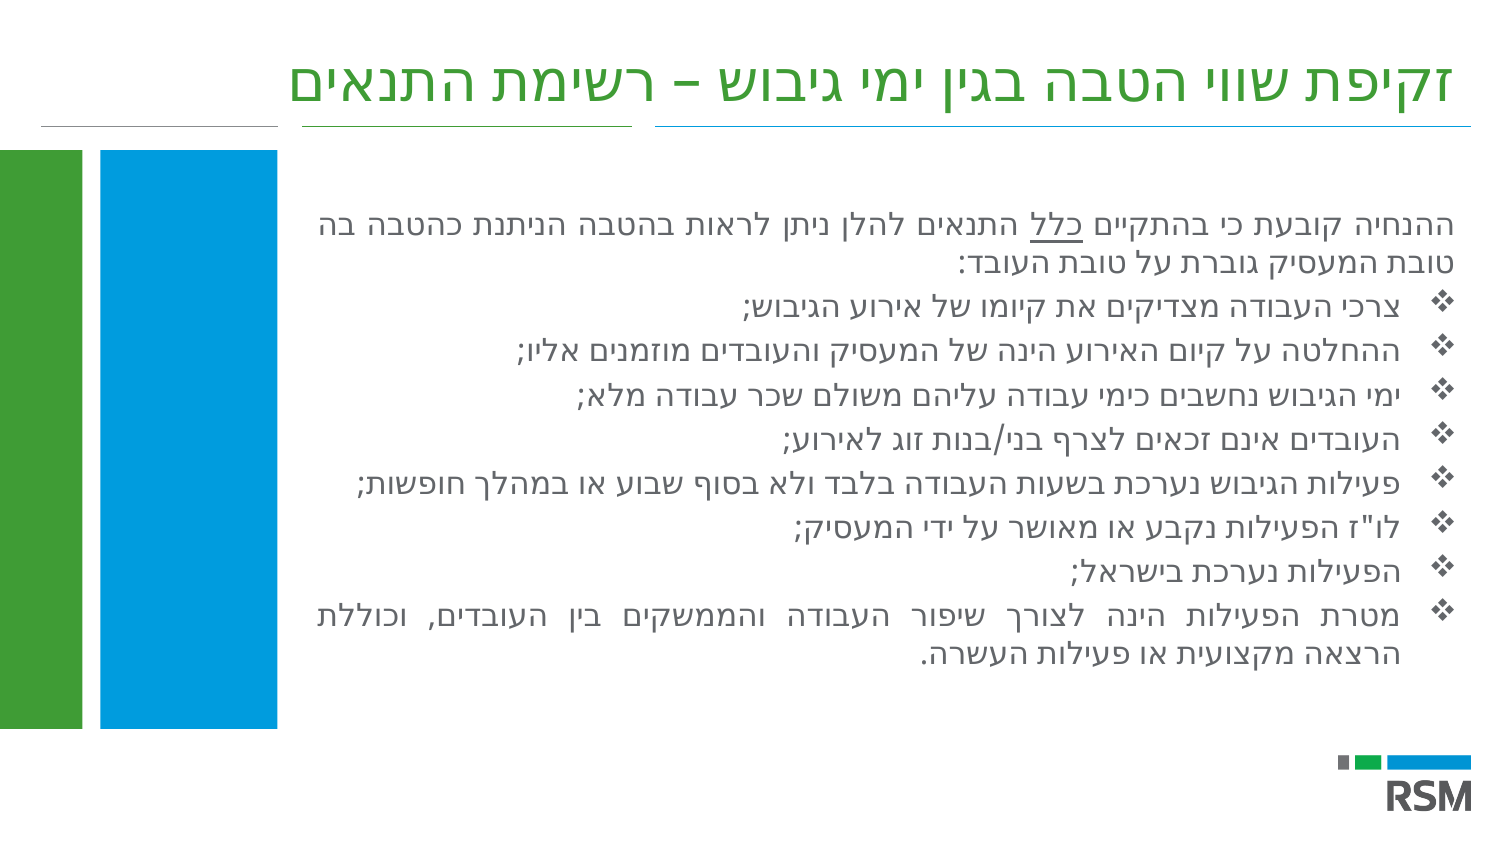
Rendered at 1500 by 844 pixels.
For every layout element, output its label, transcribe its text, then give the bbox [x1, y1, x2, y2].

list ההנחיה קובעת כי בהתקיים כלל התנאים להלן ניתן לראות בהטבה הניתנת כהטבה בה טובת המעסיק גוברת על טובת העובד: צרכי העבודה מצדיקים את קיומו של אירוע הגיבוש; ההחלטה על קיום האירוע הינה של המעסיק והעובדים מוזמנים אליו; ימי הגיבוש נחשבים כימי עבודה עליהם משולם שכר עבודה מלא; העובדים אינם זכאים לצרף בני/בנות זוג לאירוע; פעילות הגיבוש נערכת בשעות העבודה בלבד ולא בסוף שבוע או במהלך חופשות; לו"ז הפעילות נקבע או מאושר על ידי המעסיק; הפעילות נערכת בישראל; מטרת הפעילות הינה לצורך שיפור העבודה והממשקים בין העובדים, וכוללת הרצאה מקצועית או פעילות העשרה. [302, 152, 1471, 729]
list זקיפת שווי הטבה בגין ימי גיבוש – רשימת התנאים [41, 55, 1471, 100]
picture [1338, 755, 1471, 812]
